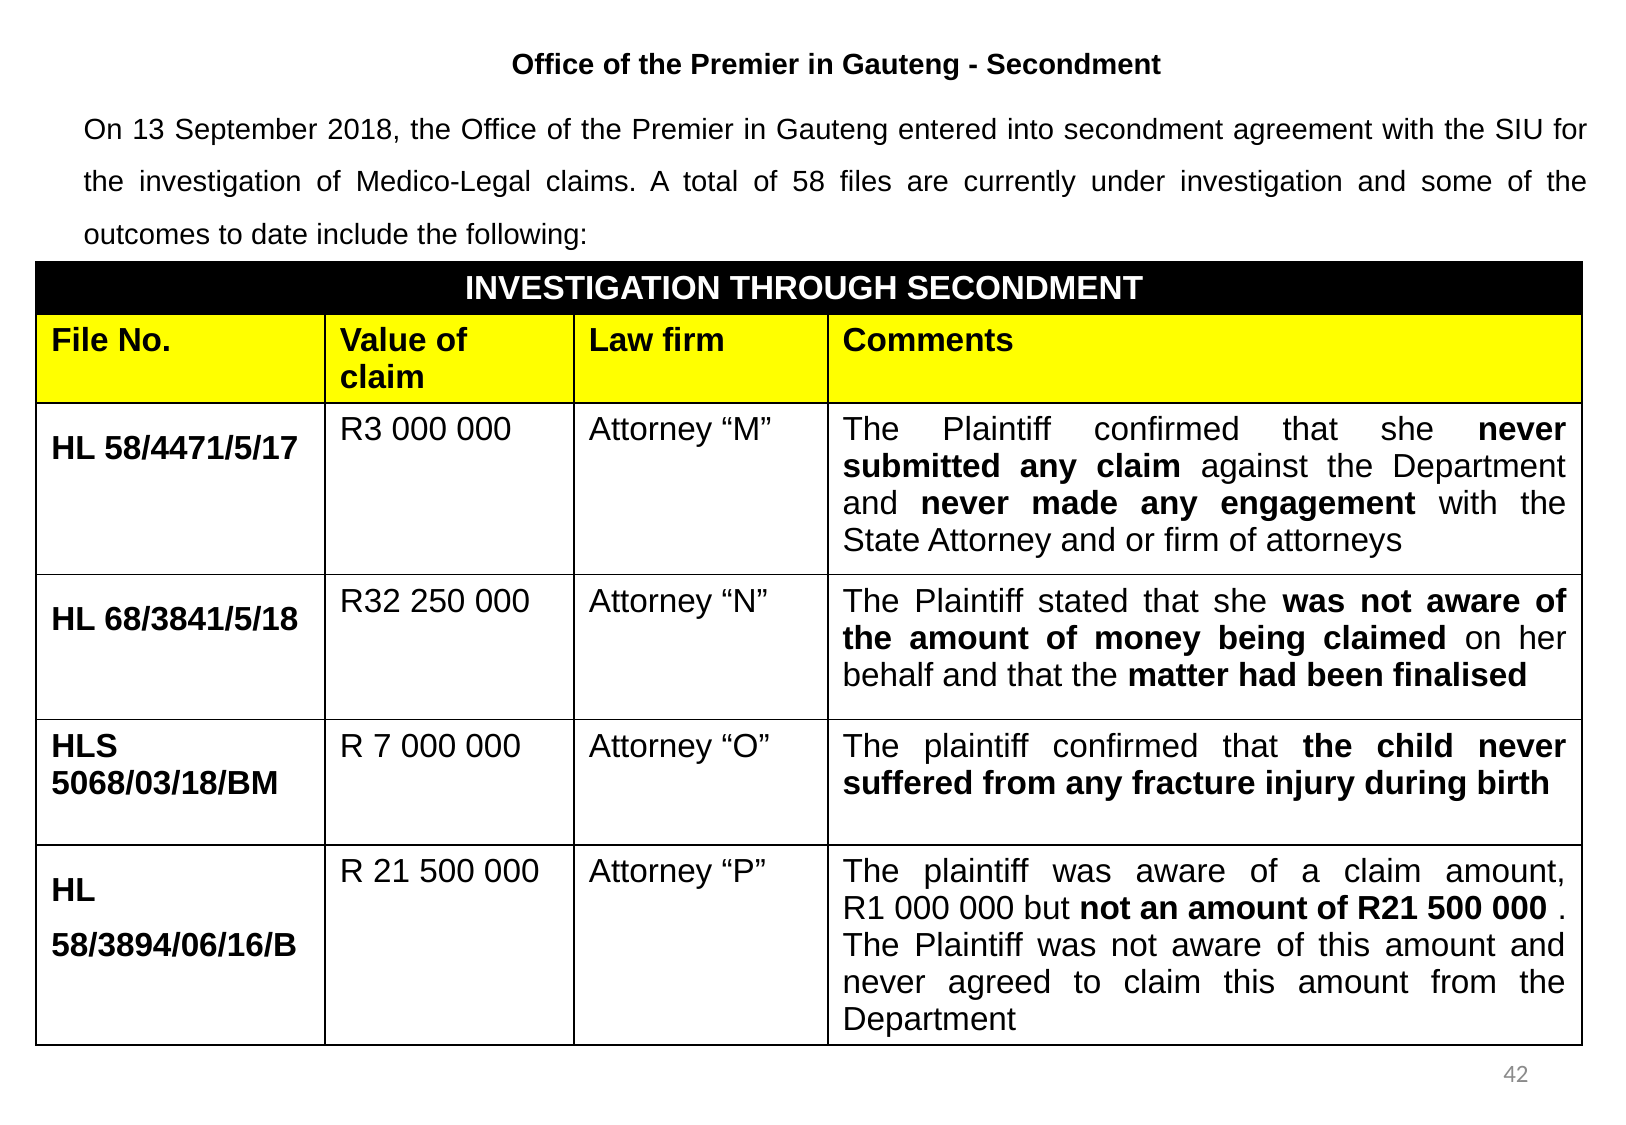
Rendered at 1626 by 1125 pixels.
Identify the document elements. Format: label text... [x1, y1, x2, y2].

slide_number 42 [1164, 1042, 1544, 1103]
table_cell Value of claim [326, 315, 573, 402]
table_cell R 21 500 000 [326, 846, 573, 1044]
table_cell HL 68/3841/5/18 [37, 575, 324, 719]
table_cell The plaintiff was aware of a claim amount, R1 000 000 but not an amount of R21 500 000 . The Plaintiff was not aware of this amount and never agreed to claim this amount from the Department [829, 846, 1581, 1044]
table_cell Law firm [575, 315, 827, 402]
table_cell Comments [829, 315, 1581, 402]
table_cell HL 58/4471/5/17 [37, 404, 324, 574]
table_cell R3 000 000 [326, 404, 573, 574]
table_cell The plaintiff confirmed that the child never suffered from any fracture injury during birth [829, 720, 1581, 844]
table_cell R32 250 000 [326, 575, 573, 719]
table_cell The Plaintiff confirmed that she never submitted any claim against the Department and never made any engagement with the State Attorney and or firm of attorneys [829, 404, 1581, 574]
table_cell Attorney “O” [575, 720, 827, 844]
text_box Office of the Premier in Gauteng - Secondment On 13 September 2018, the Office of the Premier in Gauteng entered into secondment agreement with the SIU for the investigation of Medico-Legal claims. A total of 58 files are currently under investigation and some of the outcomes to date include the following: [68, 20, 1605, 258]
table_cell Attorney “N” [575, 575, 827, 719]
table_cell File No. [37, 315, 324, 402]
table_cell Attorney “M” [575, 404, 827, 574]
table_cell HLS 5068/03/18/BM [37, 720, 324, 844]
table_header investigation through secondment [37, 263, 1581, 313]
table_cell R 7 000 000 [326, 720, 573, 844]
table_cell HL 58/3894/06/16/B [37, 846, 324, 1044]
table_cell Attorney “P” [575, 846, 827, 1044]
table_cell The Plaintiff stated that she was not aware of the amount of money being claimed on her behalf and that the matter had been finalised [829, 575, 1581, 719]
